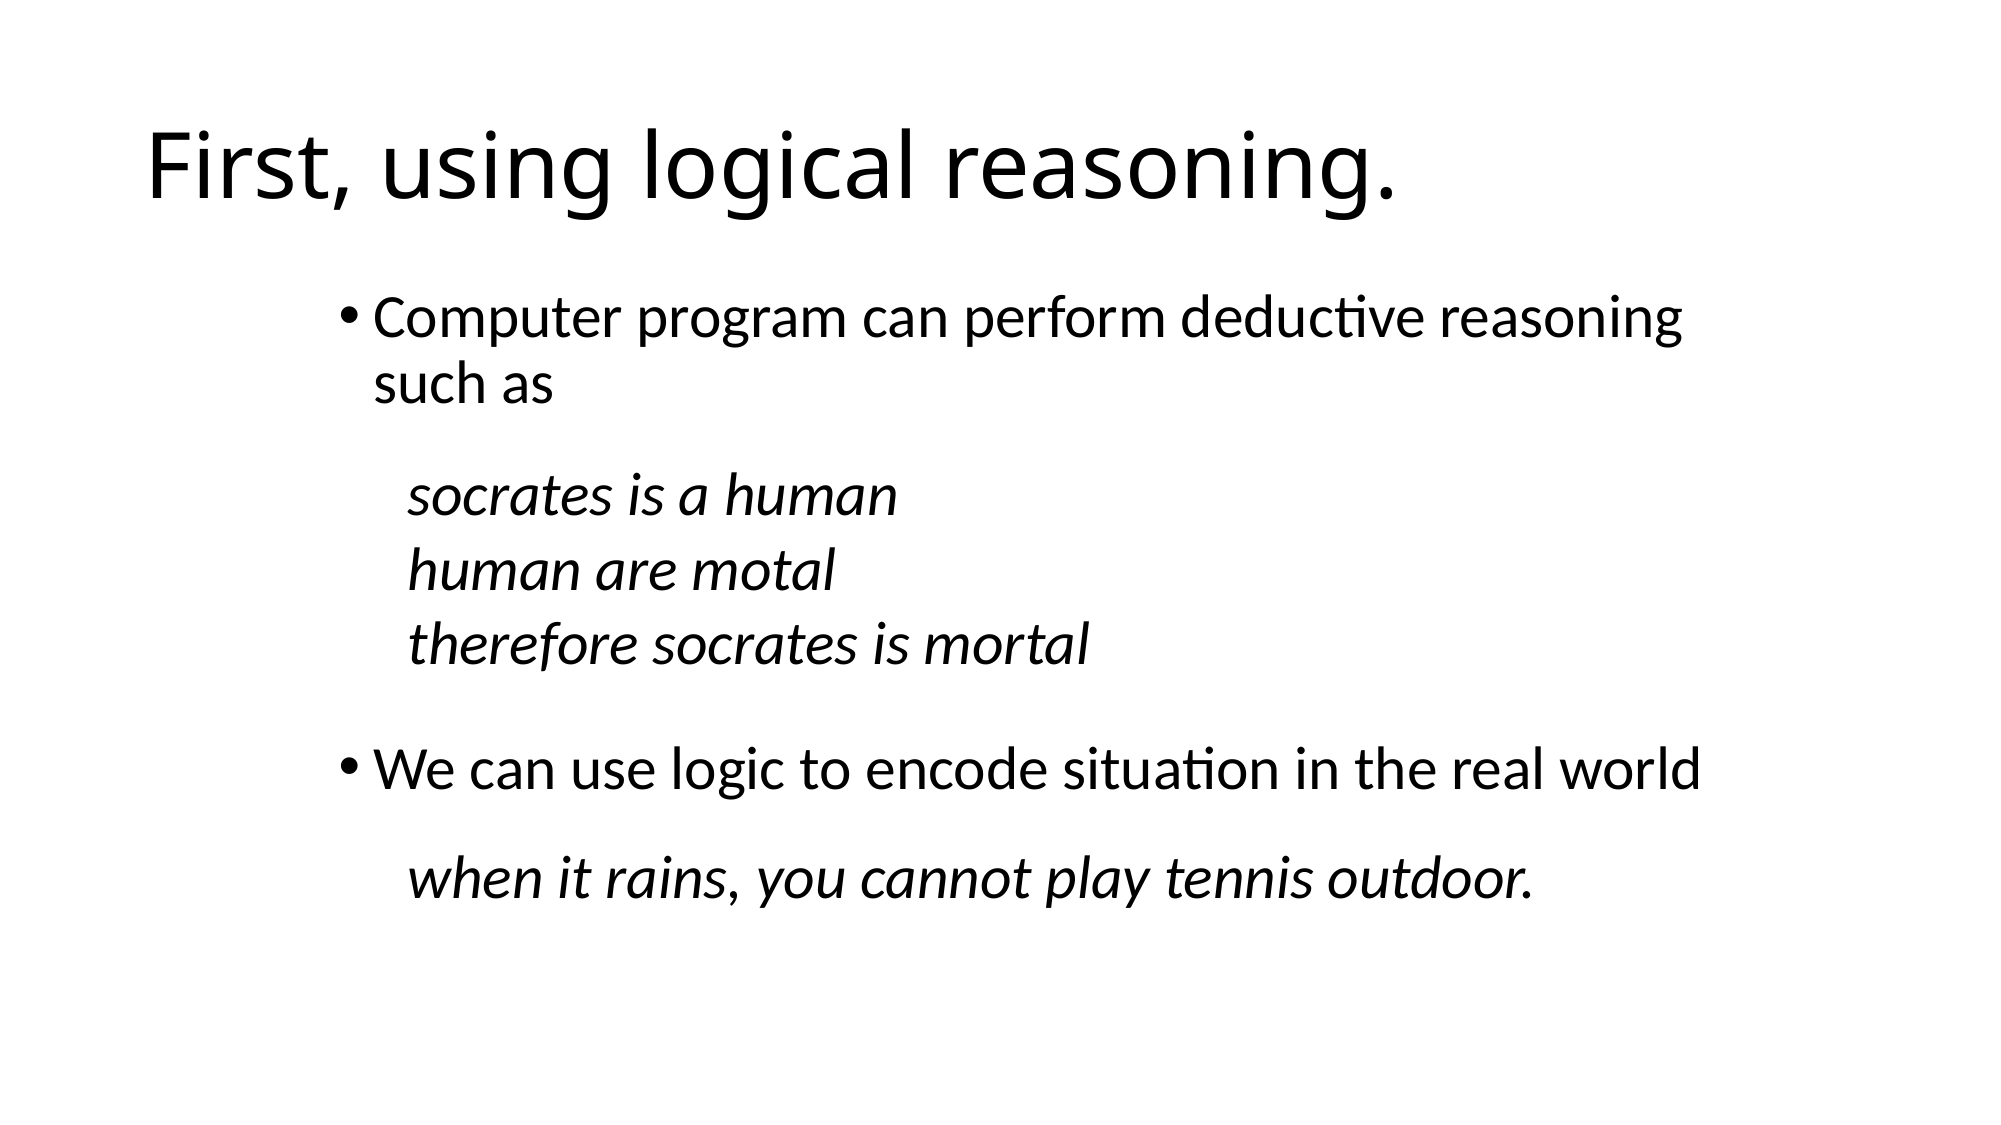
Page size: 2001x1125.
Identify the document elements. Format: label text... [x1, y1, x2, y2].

title First, using logical reasoning. [136, 59, 1863, 278]
list Computer program can perform deductive reasoning such as socrates is a human human are motal therefore socrates is mortal We can use logic to encode situation in the real world when it rains, you cannot play tennis outdoor. [330, 276, 1718, 992]
